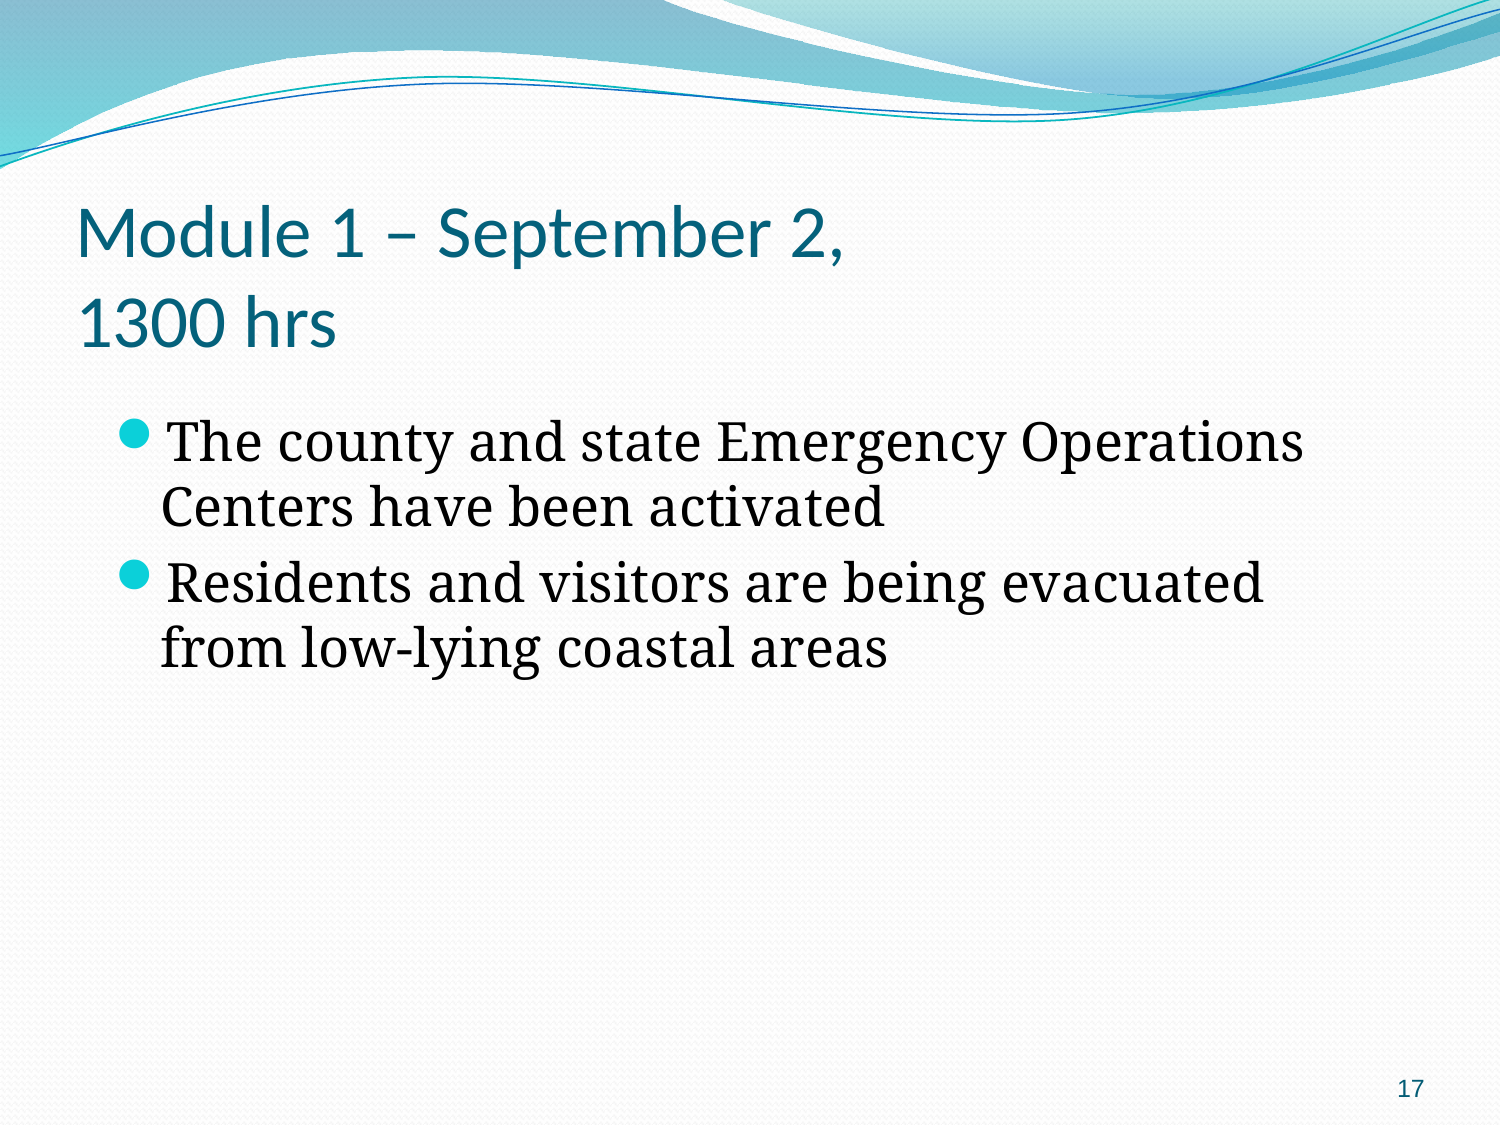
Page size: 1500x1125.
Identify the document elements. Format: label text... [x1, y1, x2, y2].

title Module 1 – September 2, 1300 hrs [75, 174, 1425, 363]
slide_number 17 [1299, 1042, 1425, 1103]
list The county and state Emergency Operations Centers have been activated Residents and visitors are being evacuated from low-lying coastal areas [100, 399, 1363, 1063]
